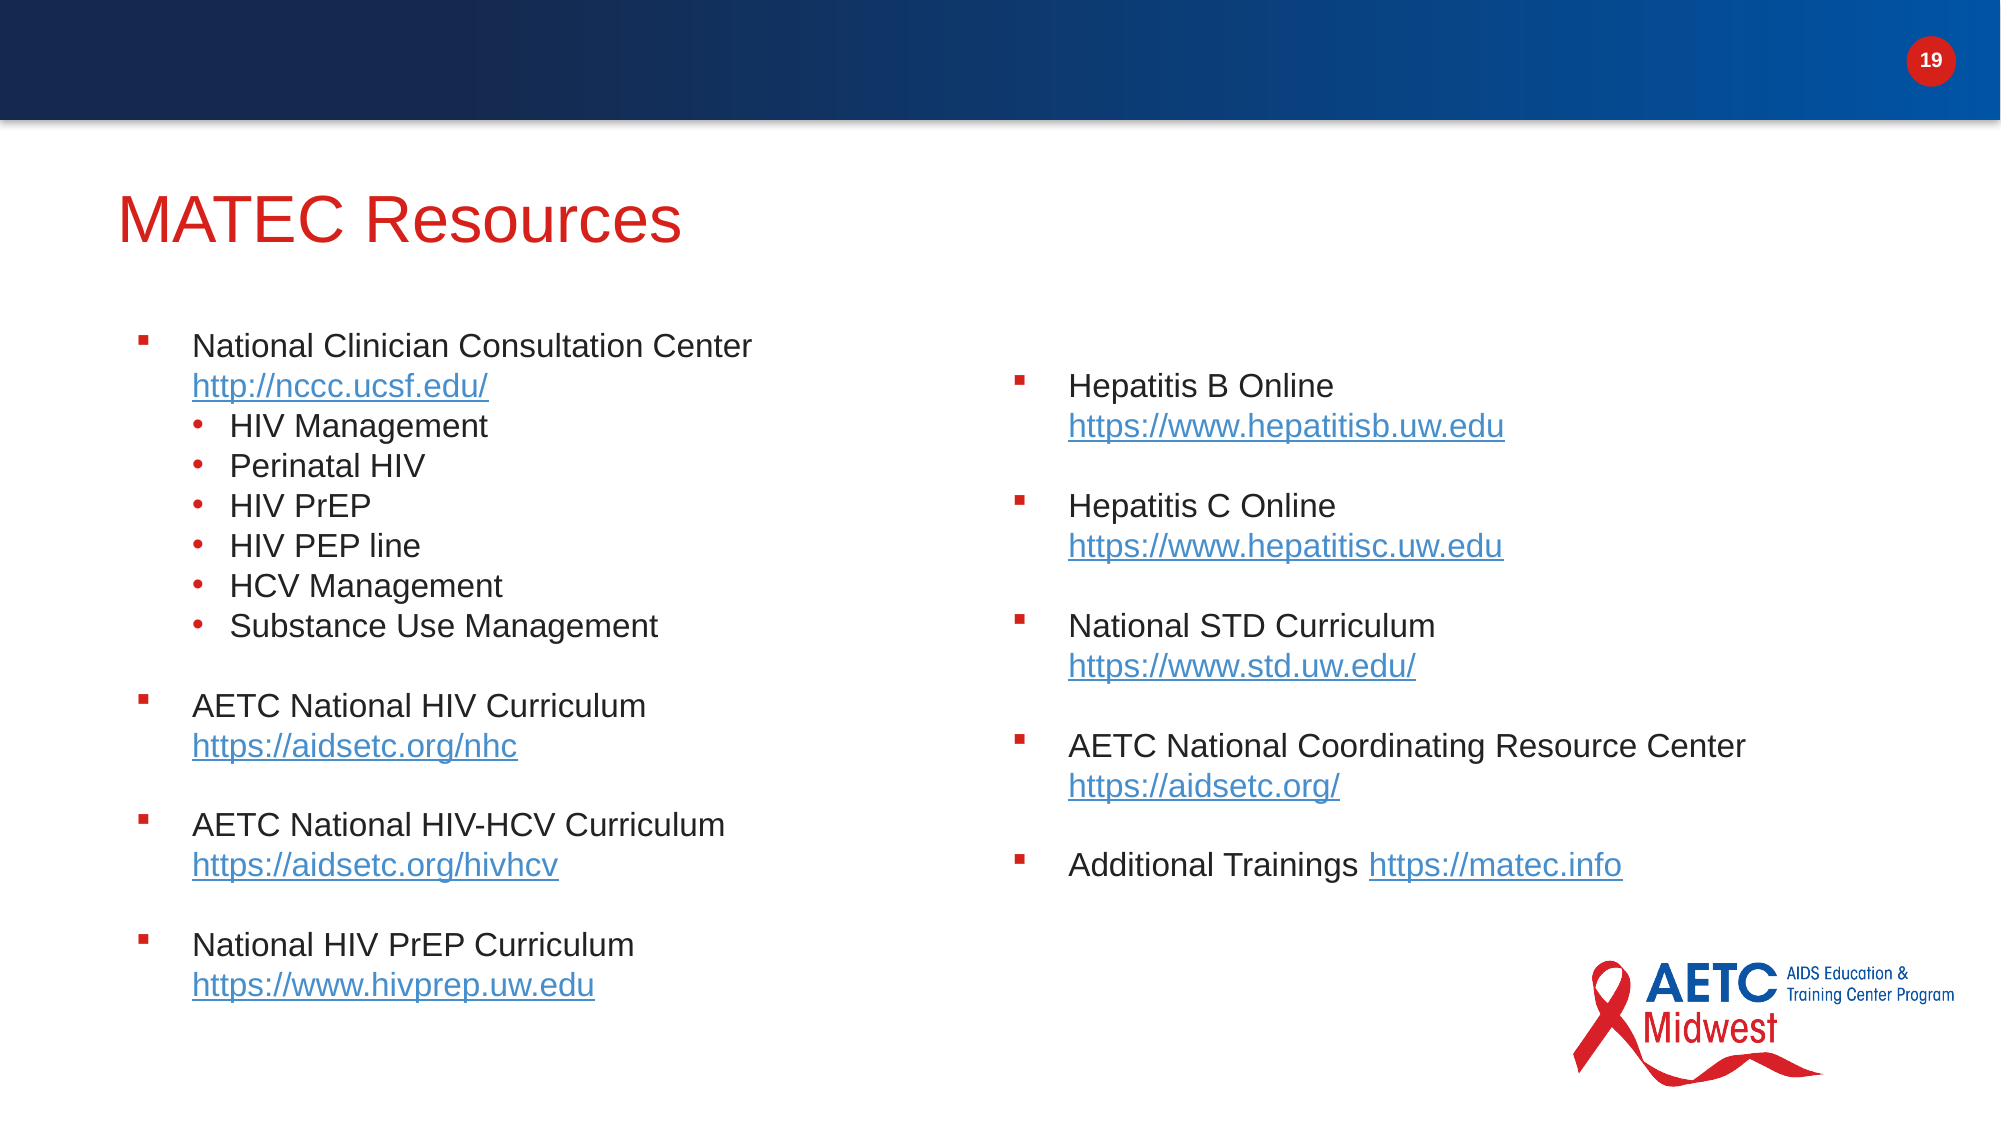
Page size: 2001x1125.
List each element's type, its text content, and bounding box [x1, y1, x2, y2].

picture [1572, 957, 1957, 1089]
list National Clinician Consultation Center http://nccc.ucsf.edu/ HIV Management Perinatal HIV HIV PrEP HIV PEP line HCV Management Substance Use Management AETC National HIV Curriculum https://aidsetc.org/nhc AETC National HIV-HCV Curriculum https://aidsetc.org/hivhcv National HIV PrEP Curriculum https://www.hivprep.uw.edu [102, 317, 951, 807]
list Hepatitis B Online https://www.hepatitisb.uw.edu Hepatitis C Online https://www.hepatitisc.uw.edu National STD Curriculum https://www.std.uw.edu/ AETC National Coordinating Resource Center https://aidsetc.org/ Additional Trainings https://matec.info [978, 317, 1828, 807]
title MATEC Resources [102, 168, 1828, 275]
